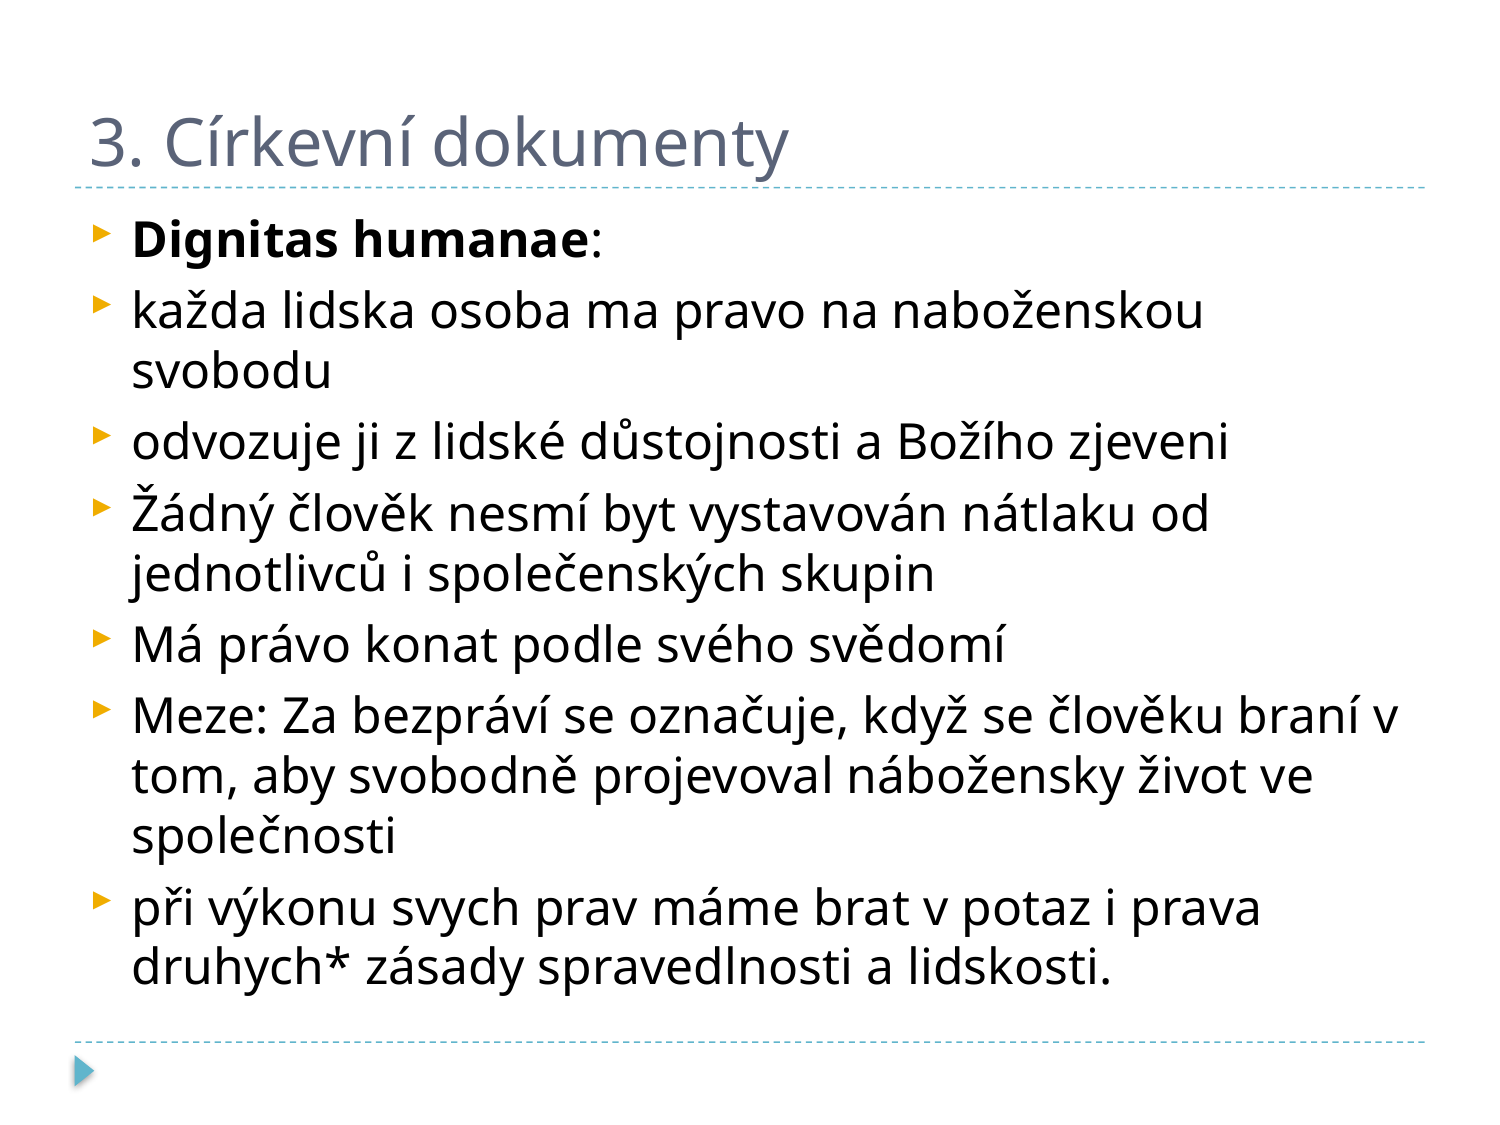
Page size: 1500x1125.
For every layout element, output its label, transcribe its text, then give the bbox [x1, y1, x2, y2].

title 3. Církevní dokumenty [75, 24, 1425, 188]
list Dignitas humanae: každa lidska osoba ma pravo na naboženskou svobodu odvozuje ji z lidské důstojnosti a Božího zjeveni Žádný člověk nesmí byt vystavován nátlaku od jednotlivců i společenských skupin Má právo konat podle svého svědomí Meze: Za bezpráví se označuje, když se člověku braní v tom, aby svobodně projevoval nábožensky život ve společnosti při výkonu svych prav máme brat v potaz i prava druhych* zásady spravedlnosti a lidskosti. [75, 200, 1425, 1010]
